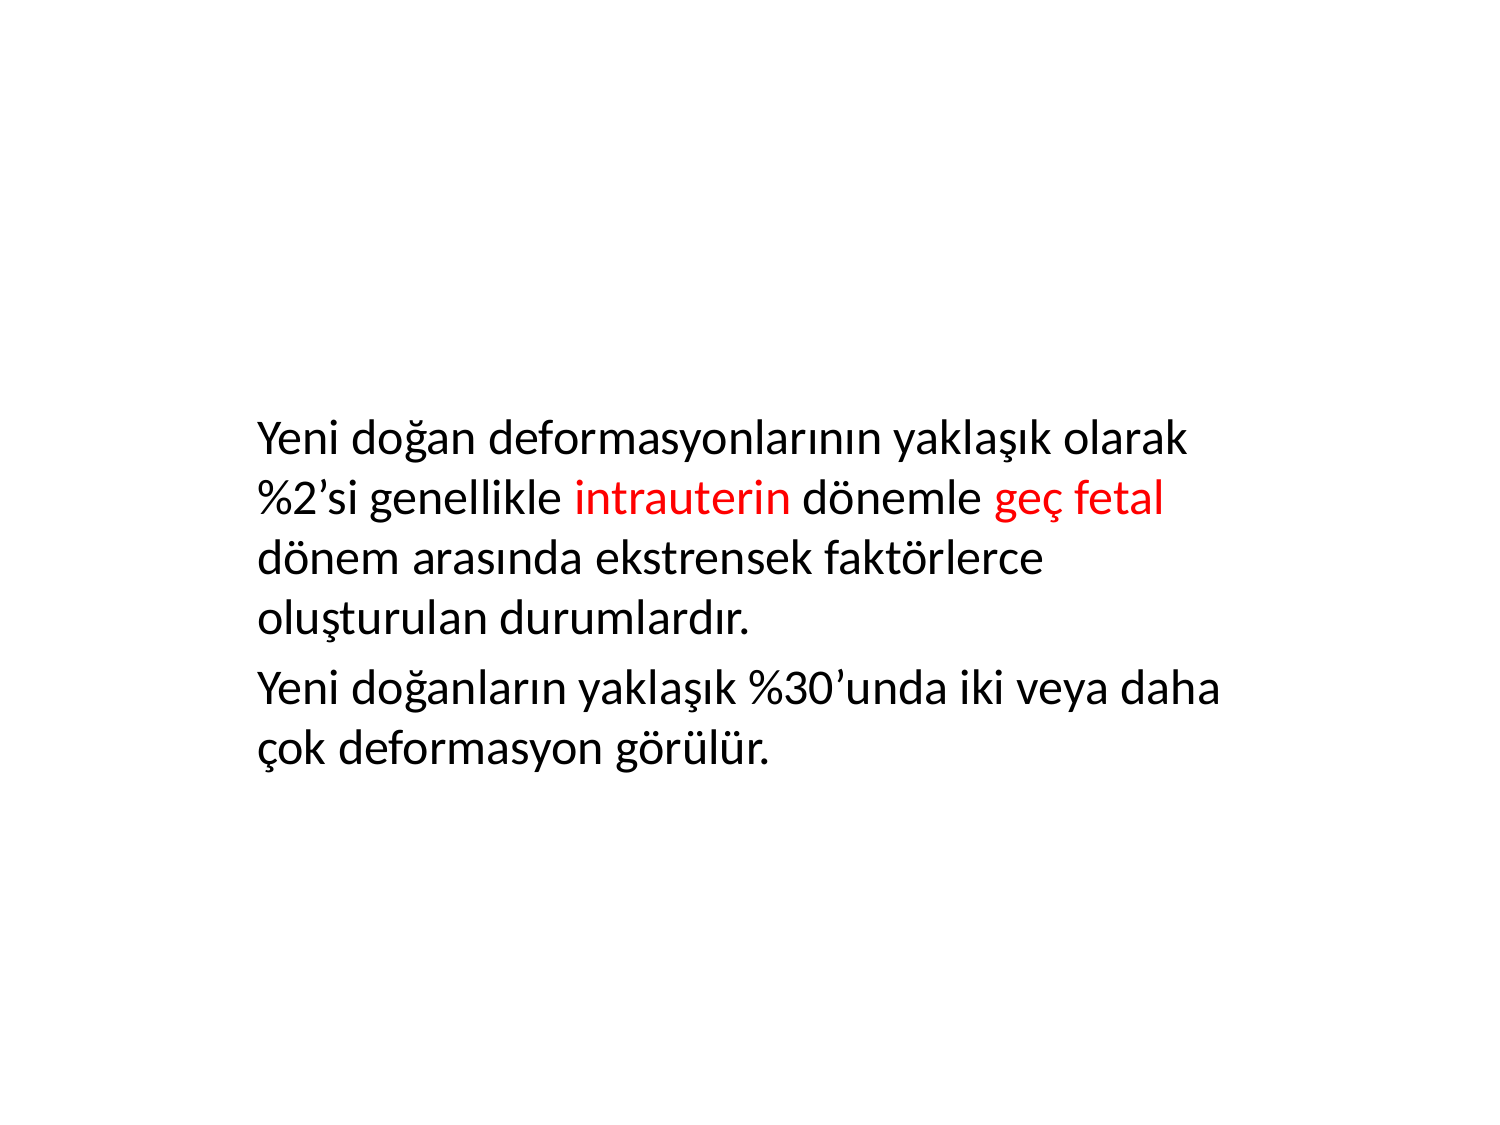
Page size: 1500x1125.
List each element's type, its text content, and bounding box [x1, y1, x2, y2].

subtitle Yeni doğan deformasyonlarının yaklaşık olarak %2’si genellikle intrauterin dönemle geç fetal dönem arasında ekstrensek faktörlerce oluşturulan durumlardır. Yeni doğanların yaklaşık %30’unda iki veya daha çok deformasyon görülür. [242, 397, 1293, 685]
